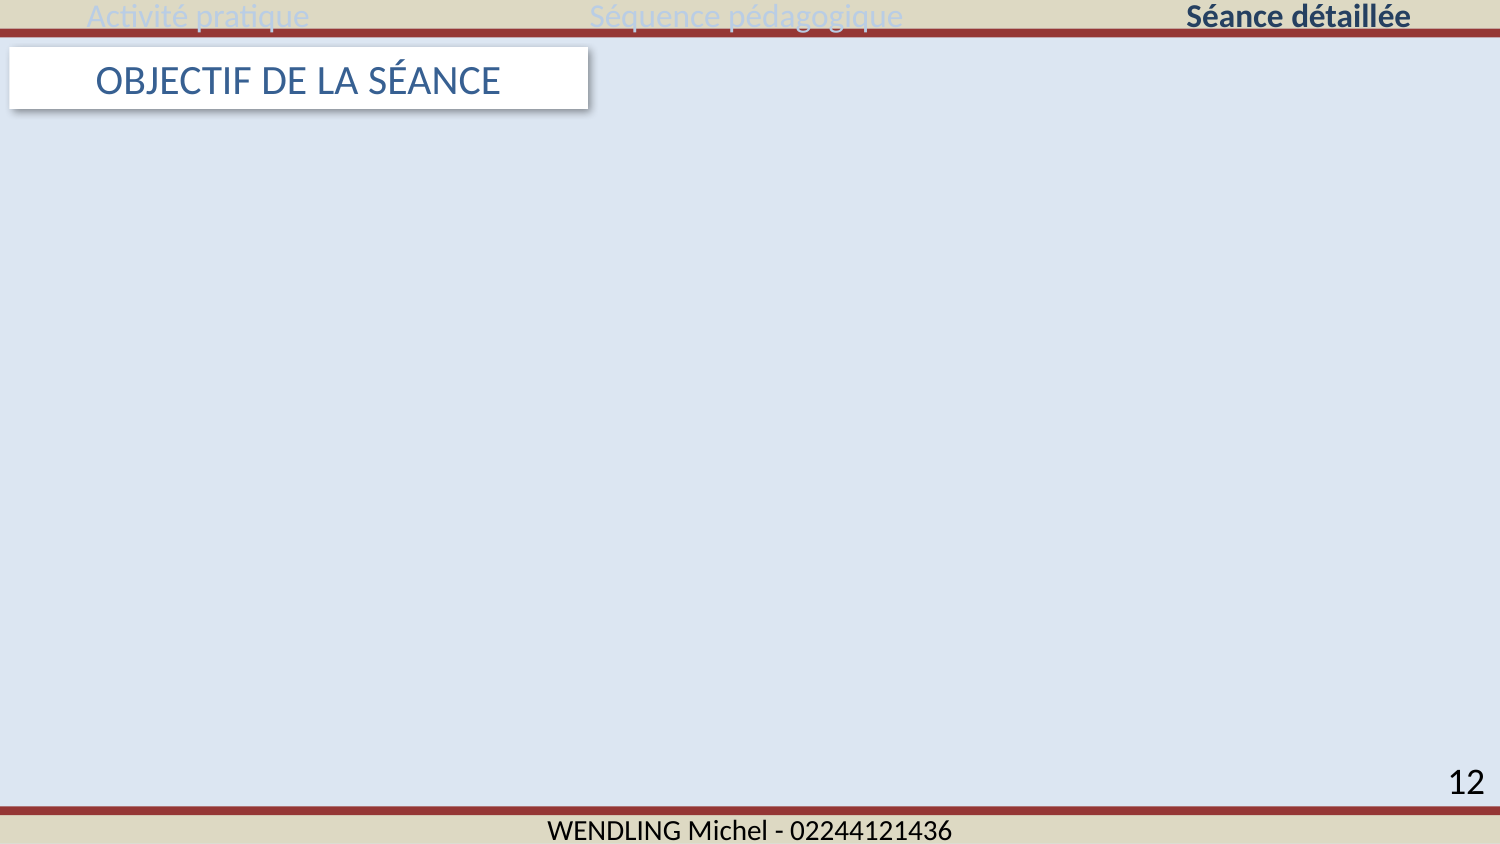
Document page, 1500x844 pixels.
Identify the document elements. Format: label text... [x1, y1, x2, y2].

text_box OBJECTIF DE LA SÉANCE [7, 45, 590, 111]
